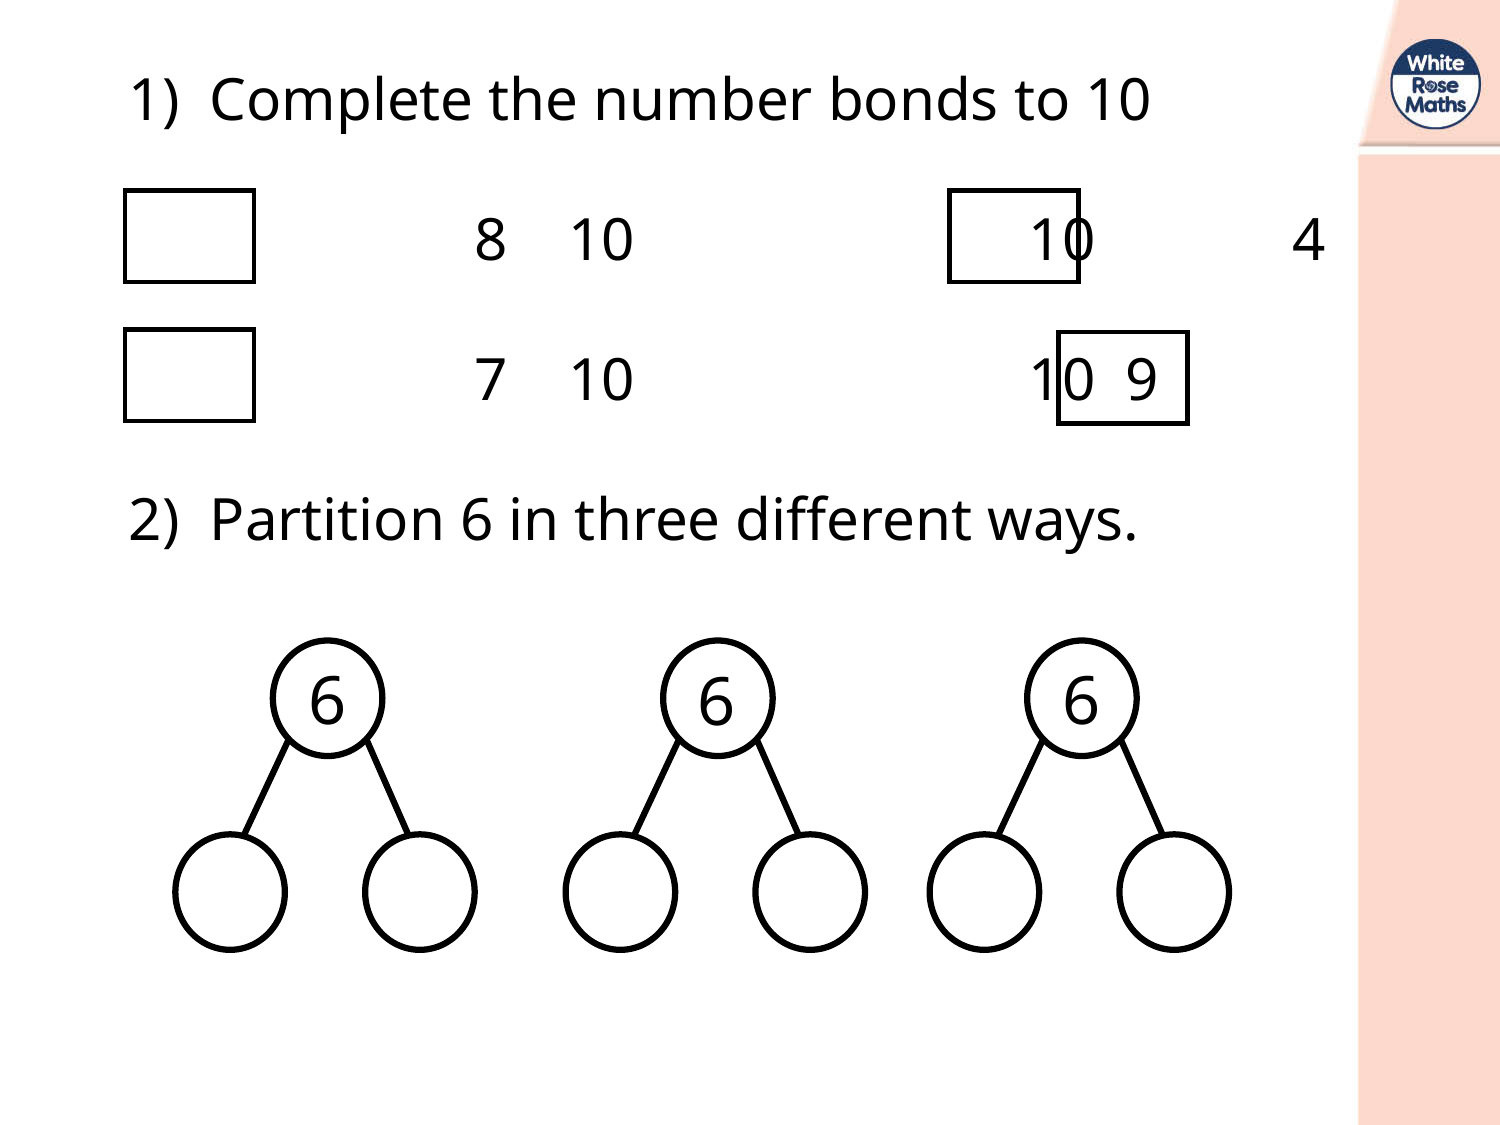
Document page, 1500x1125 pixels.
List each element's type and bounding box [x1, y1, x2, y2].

text_box [565, 640, 865, 950]
text_box [948, 190, 1079, 283]
text_box [929, 640, 1229, 950]
text_box [124, 329, 255, 422]
picture [0, 0, 1500, 1125]
text_box [175, 640, 475, 950]
text_box [1057, 331, 1188, 424]
text_box [124, 190, 255, 283]
